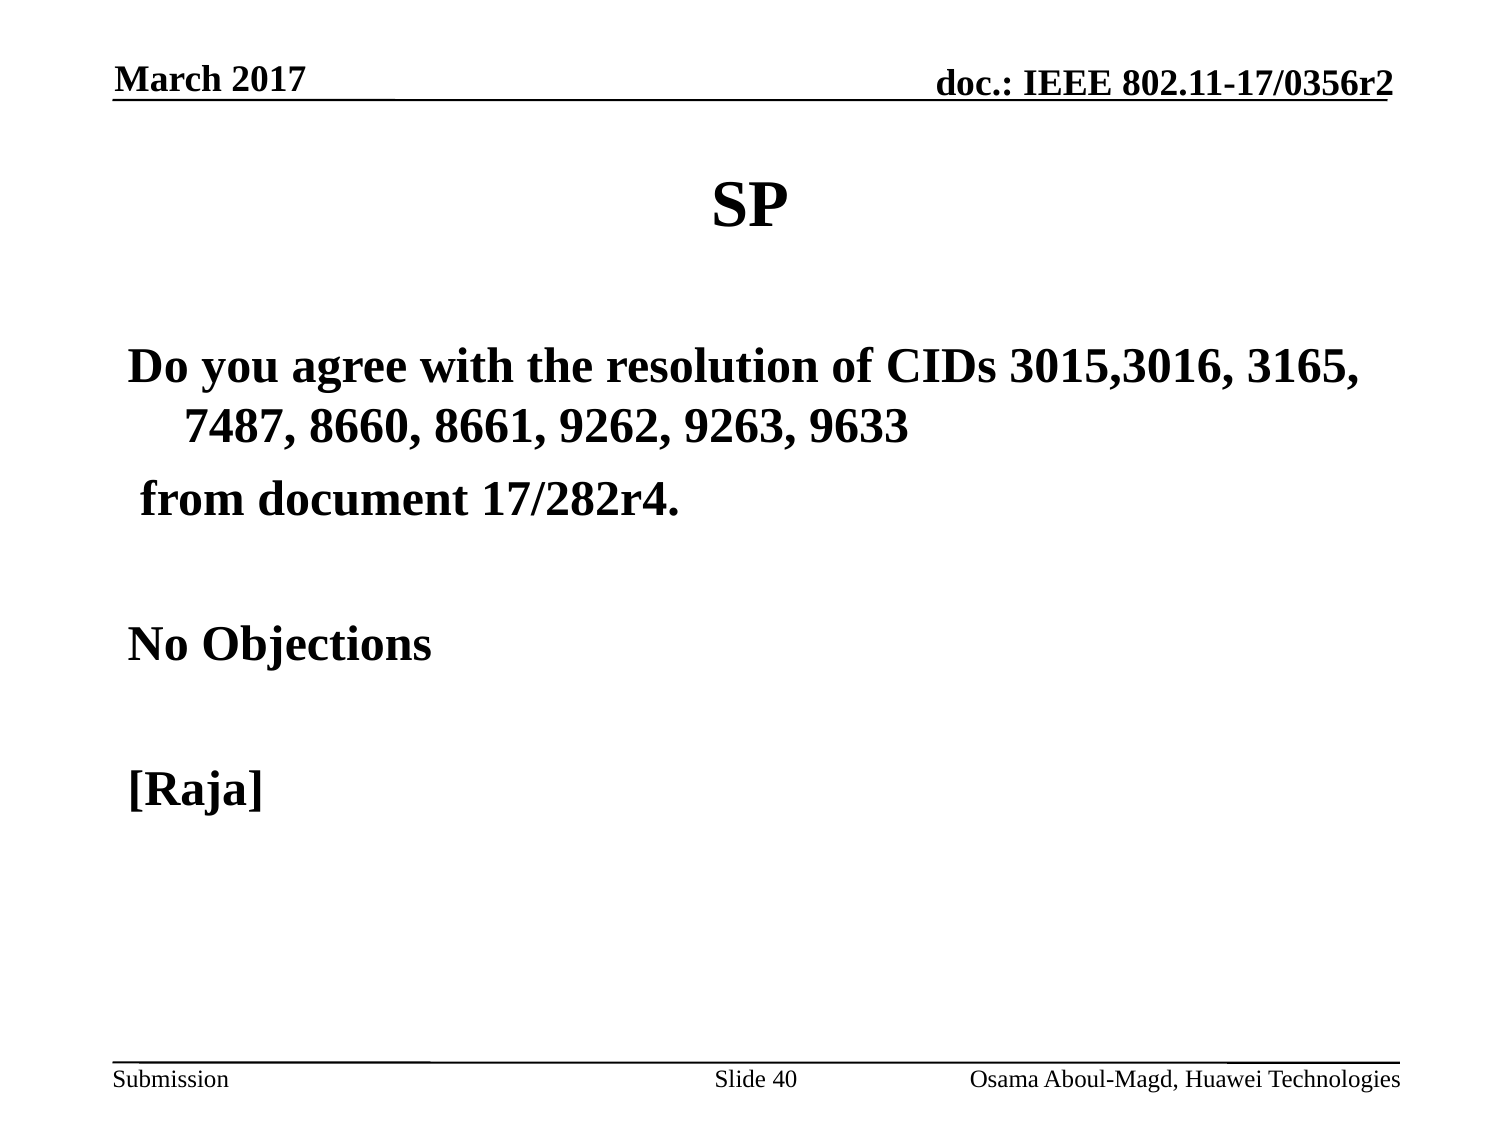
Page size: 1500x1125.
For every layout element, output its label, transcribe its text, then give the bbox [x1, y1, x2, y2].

slide_number Slide 40 [712, 1061, 800, 1123]
title SP [112, 112, 1388, 288]
footer Osama Aboul-Magd, Huawei Technologies [878, 1061, 1402, 1093]
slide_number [114, 54, 423, 100]
list Do you agree with the resolution of CIDs 3015,3016, 3165, 7487, 8660, 8661, 9262, 9263, 9633 from document 17/282r4. No Objections [Raja] [112, 324, 1388, 1000]
